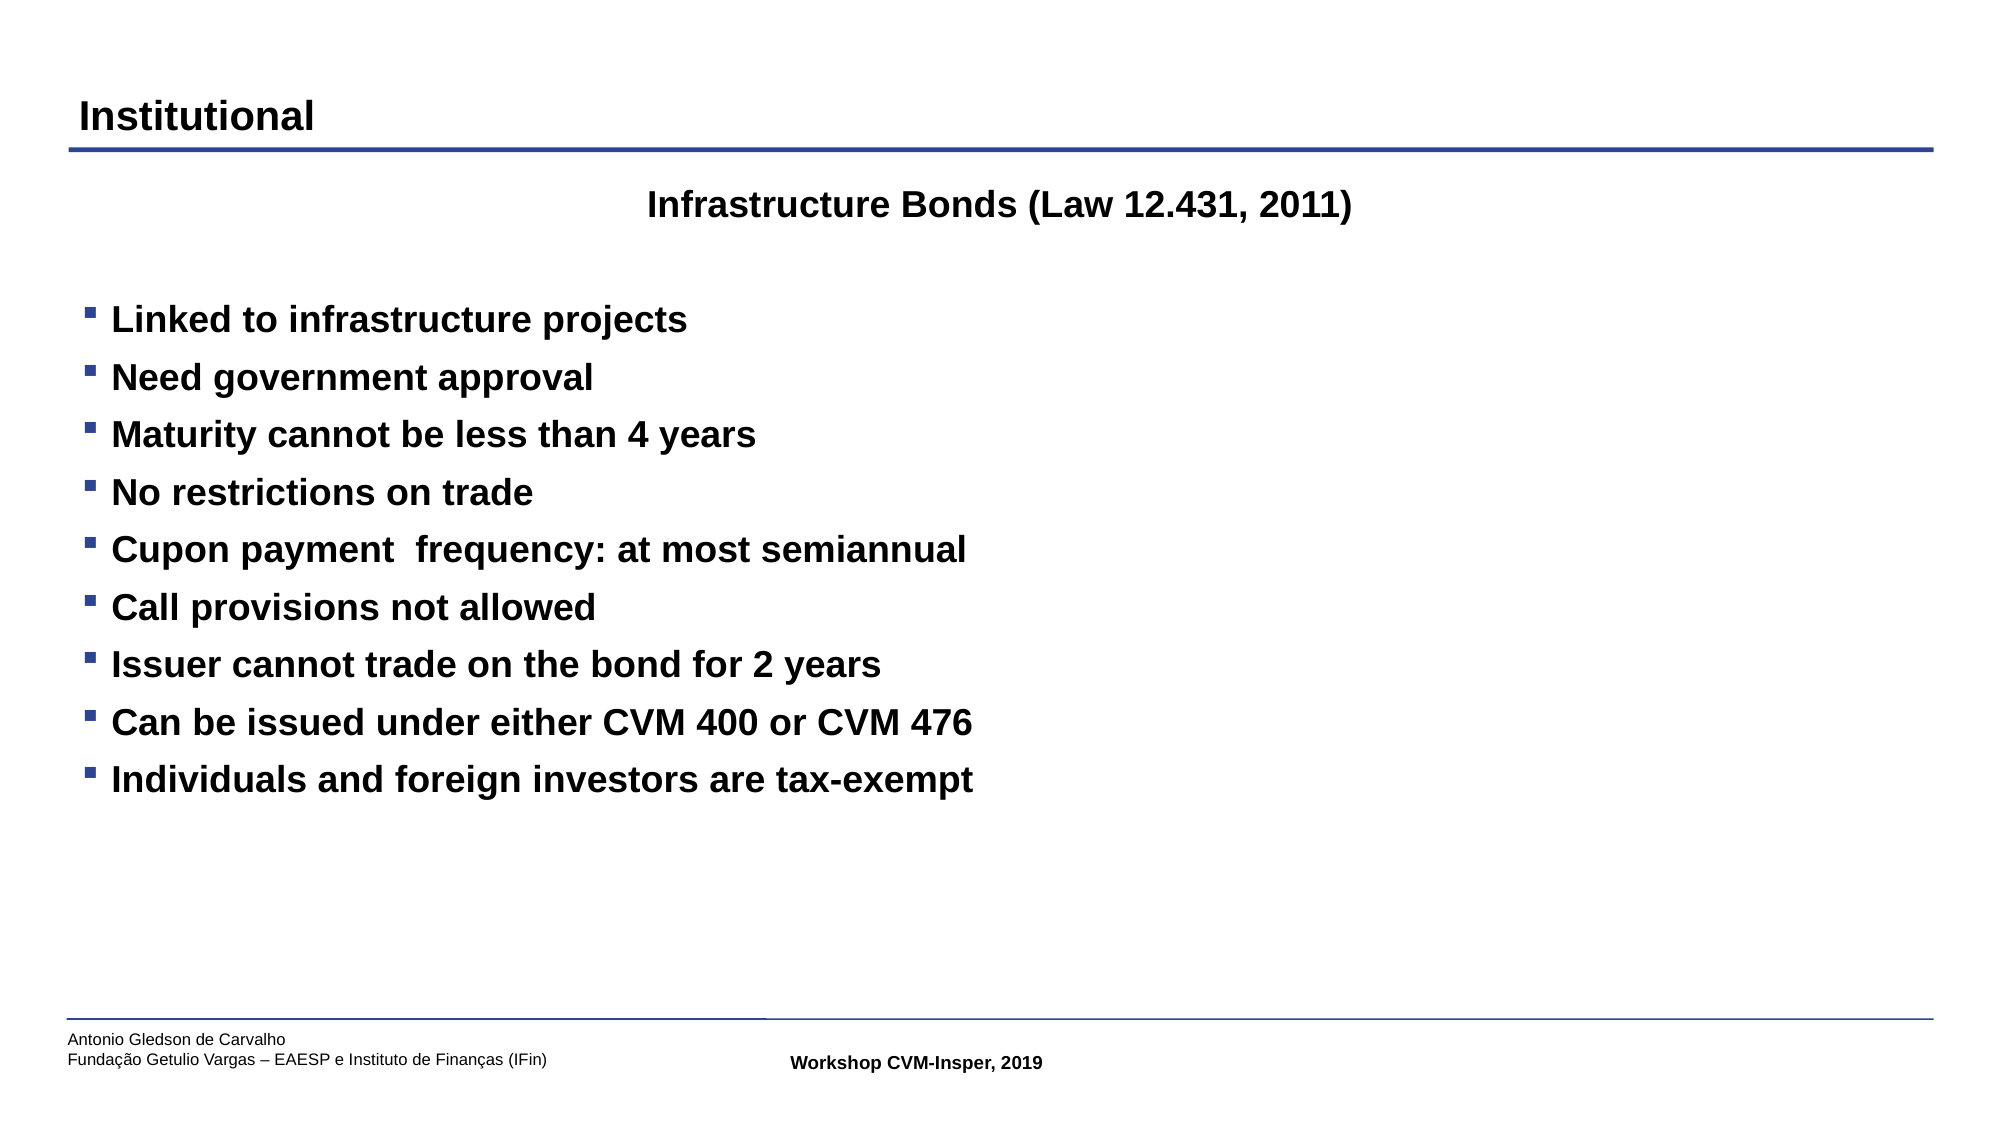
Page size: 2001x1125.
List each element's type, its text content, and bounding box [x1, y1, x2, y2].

title Institutional [78, 44, 1260, 139]
list Infrastructure Bonds (Law 12.431, 2011) Linked to infrastructure projects Need government approval Maturity cannot be less than 4 years No restrictions on trade Cupon payment frequency: at most semiannual Call provisions not allowed Issuer cannot trade on the bond for 2 years Can be issued under either CVM 400 or CVM 476 Individuals and foreign investors are tax-exempt [66, 172, 1934, 998]
